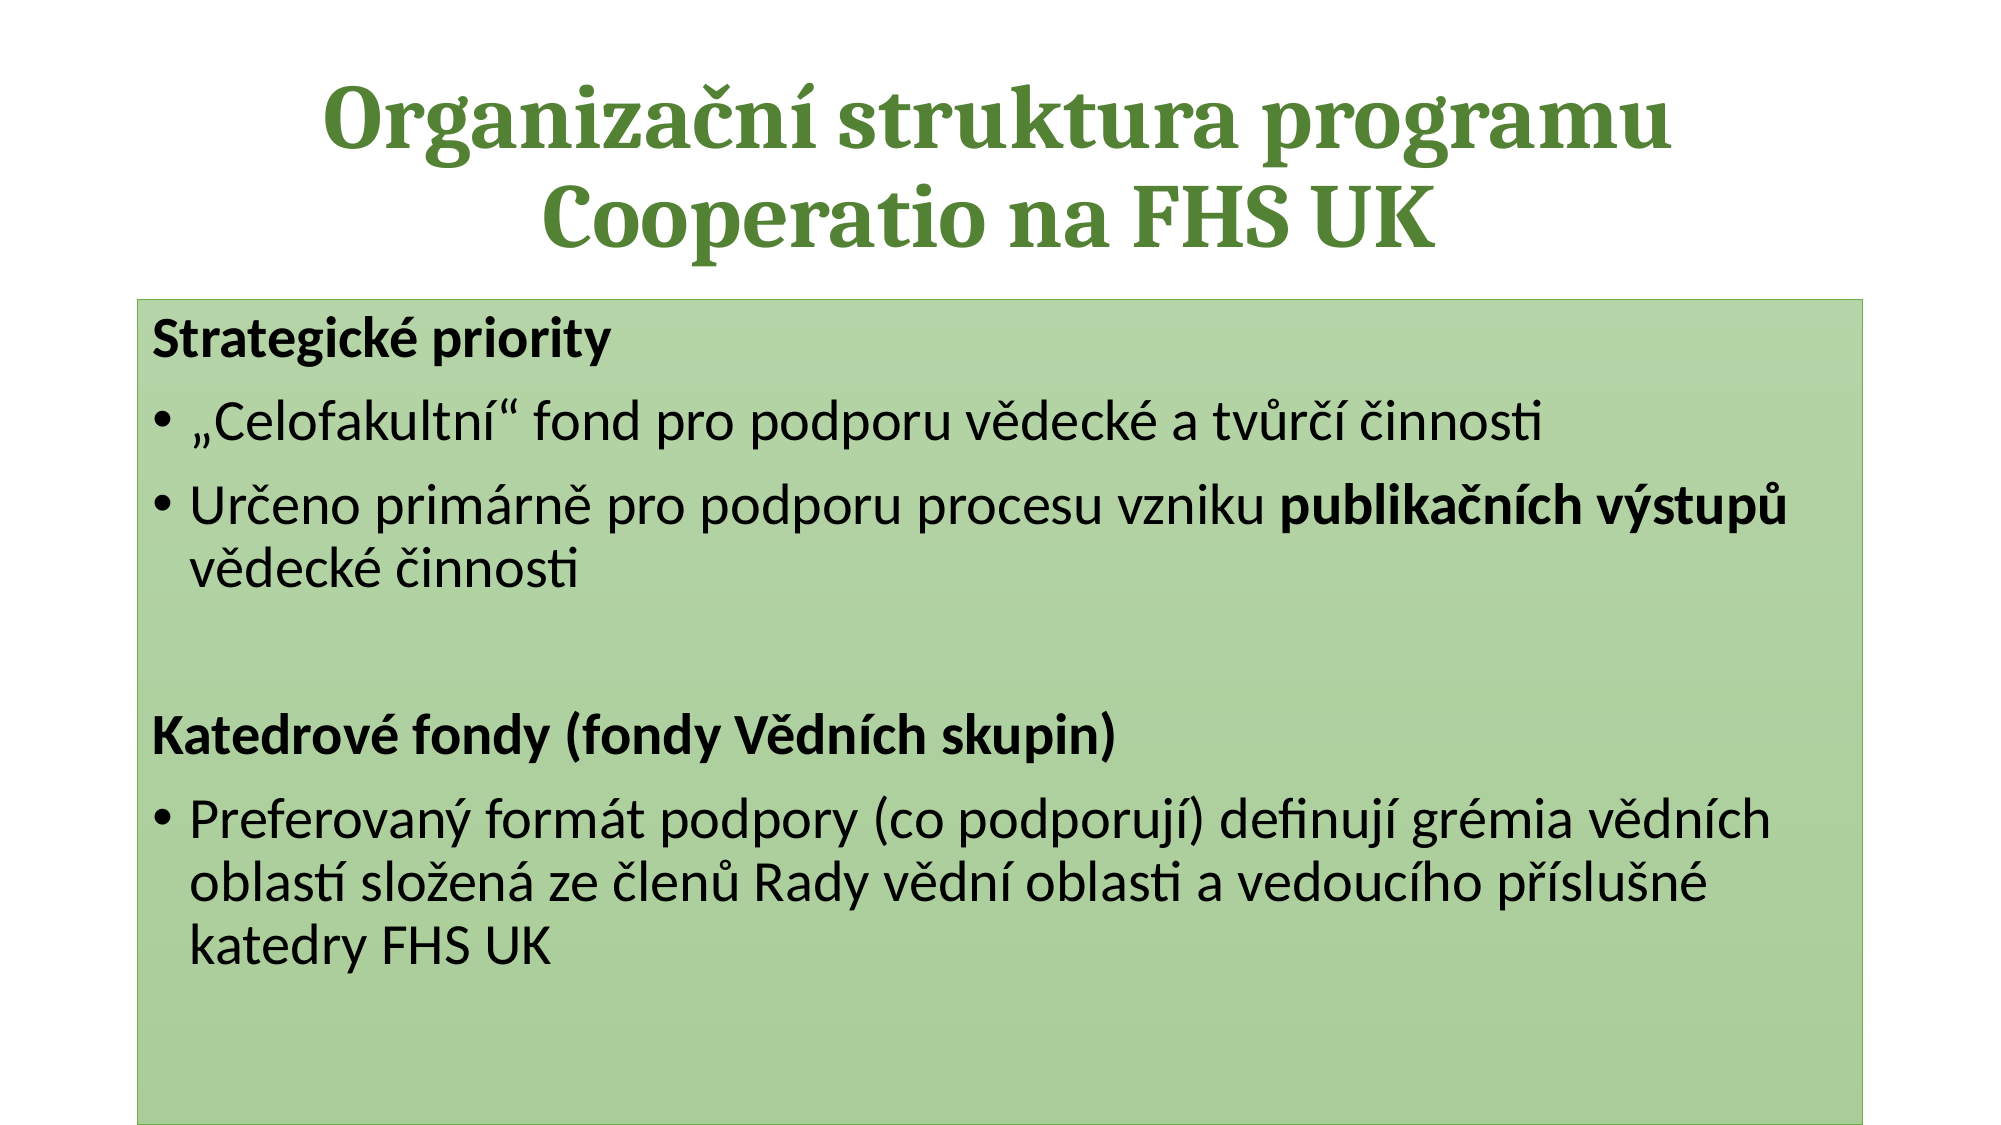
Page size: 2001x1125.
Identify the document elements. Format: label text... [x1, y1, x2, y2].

list Strategické priority „Celofakultní“ fond pro podporu vědecké a tvůrčí činnosti Určeno primárně pro podporu procesu vzniku publikačních výstupů vědecké činnosti Katedrové fondy (fondy Vědních skupin) Preferovaný formát podpory (co podporují) definují grémia vědních oblastí složená ze členů Rady vědní oblasti a vedoucího příslušné katedry FHS UK [137, 299, 1863, 1125]
title Organizační struktura programu Cooperatio na FHS UK [137, 59, 1863, 278]
